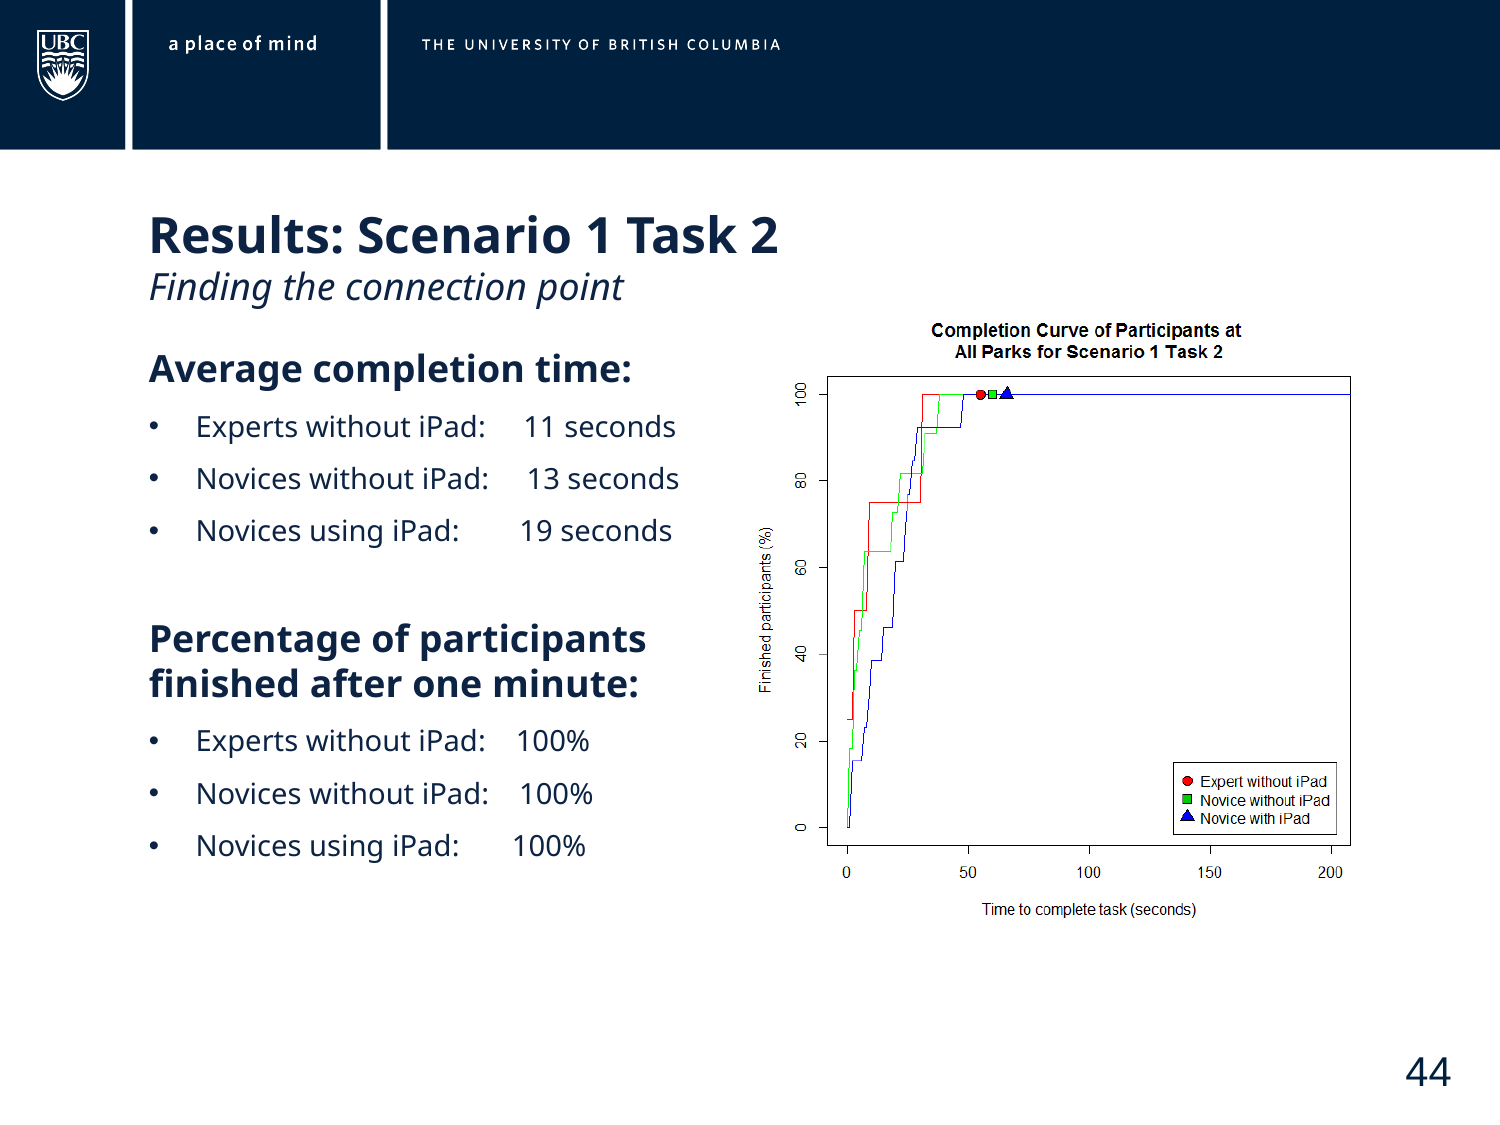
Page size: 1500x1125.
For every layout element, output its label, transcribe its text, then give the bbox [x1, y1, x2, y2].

picture [422, 39, 780, 50]
list Results: Scenario 1 Task 2 [133, 196, 1375, 255]
list Average completion time: Experts without iPad: 11 seconds Novices without iPad: 13 seconds Novices using iPad: 19 seconds Percentage of participants finished after one minute: Experts without iPad: 100% Novices without iPad: 100% Novices using iPad: 100% [133, 338, 754, 1071]
picture [753, 302, 1389, 937]
picture [169, 35, 316, 54]
picture [37, 30, 89, 101]
list Finding the connection point [133, 255, 1375, 328]
